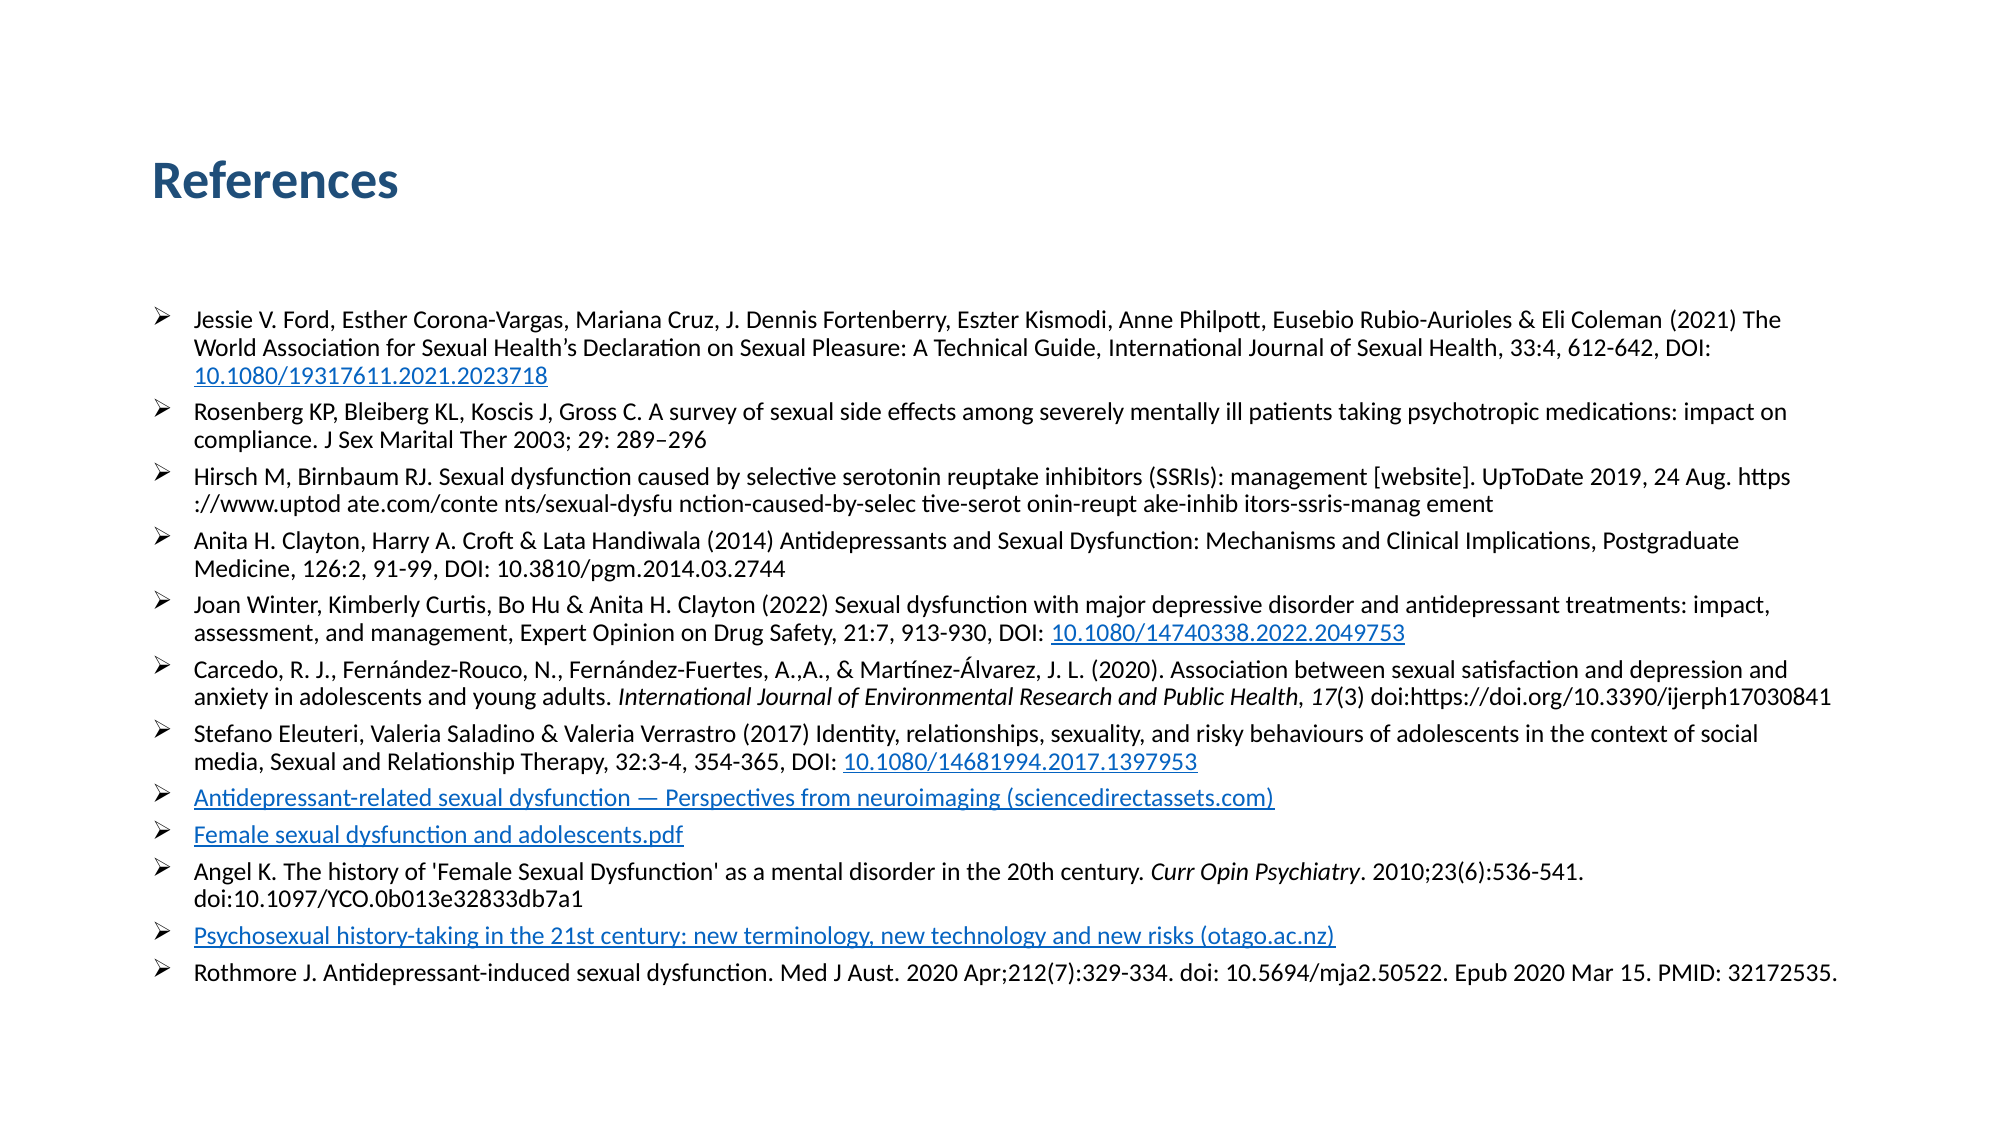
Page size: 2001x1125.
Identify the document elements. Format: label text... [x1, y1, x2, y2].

list Jessie V. Ford, Esther Corona-Vargas, Mariana Cruz, J. Dennis Fortenberry, Eszter Kismodi, Anne Philpott, Eusebio Rubio-Aurioles & Eli Coleman (2021) The World Association for Sexual Health’s Declaration on Sexual Pleasure: A Technical Guide, International Journal of Sexual Health, 33:4, 612-642, DOI: 10.1080/19317611.2021.2023718 Rosenberg KP, Bleiberg KL, Koscis J, Gross C. A survey of sexual side effects among severely mentally ill patients taking psychotropic medications: impact on compliance. J Sex Marital Ther 2003; 29: 289–296 Hirsch M, Birnbaum RJ. Sexual dysfunction caused by selective serotonin reuptake inhibitors (SSRIs): management [website]. UpToDate 2019, 24 Aug. https ://www.uptod ate.com/conte nts/sexual-dysfu nction-caused-by-selec tive-serot onin-reupt ake-inhib itors-ssris-manag ement Anita H. Clayton, Harry A. Croft & Lata Handiwala (2014) Antidepressants and Sexual Dysfunction: Mechanisms and Clinical Implications, Postgraduate Medicine, 126:2, 91-99, DOI: 10.3810/pgm.2014.03.2744 Joan Winter, Kimberly Curtis, Bo Hu & Anita H. Clayton (2022) Sexual dysfunction with major depressive disorder and antidepressant treatments: impact, assessment, and management, Expert Opinion on Drug Safety, 21:7, 913-930, DOI: 10.1080/14740338.2022.2049753 Carcedo, R. J., Fernández-Rouco, N., Fernández-Fuertes, A.,A., & Martínez-Álvarez, J. L. (2020). Association between sexual satisfaction and depression and anxiety in adolescents and young adults. International Journal of Environmental Research and Public Health, 17(3) doi:https://doi.org/10.3390/ijerph17030841 Stefano Eleuteri, Valeria Saladino & Valeria Verrastro (2017) Identity, relationships, sexuality, and risky behaviours of adolescents in the context of social media, Sexual and Relationship Therapy, 32:3-4, 354-365, DOI: 10.1080/14681994.2017.1397953 Antidepressant-related sexual dysfunction — Perspectives from neuroimaging (sciencedirectassets.com) Female sexual dysfunction and adolescents.pdf Angel K. The history of 'Female Sexual Dysfunction' as a mental disorder in the 20th century. Curr Opin Psychiatry. 2010;23(6):536-541. doi:10.1097/YCO.0b013e32833db7a1 Psychosexual history-taking in the 21st century: new terminology, new technology and new risks (otago.ac.nz) Rothmore J. Antidepressant-induced sexual dysfunction. Med J Aust. 2020 Apr;212(7):329-334. doi: 10.5694/mja2.50522. Epub 2020 Mar 15. PMID: 32172535. [137, 299, 1863, 1014]
title References [137, 59, 1863, 278]
